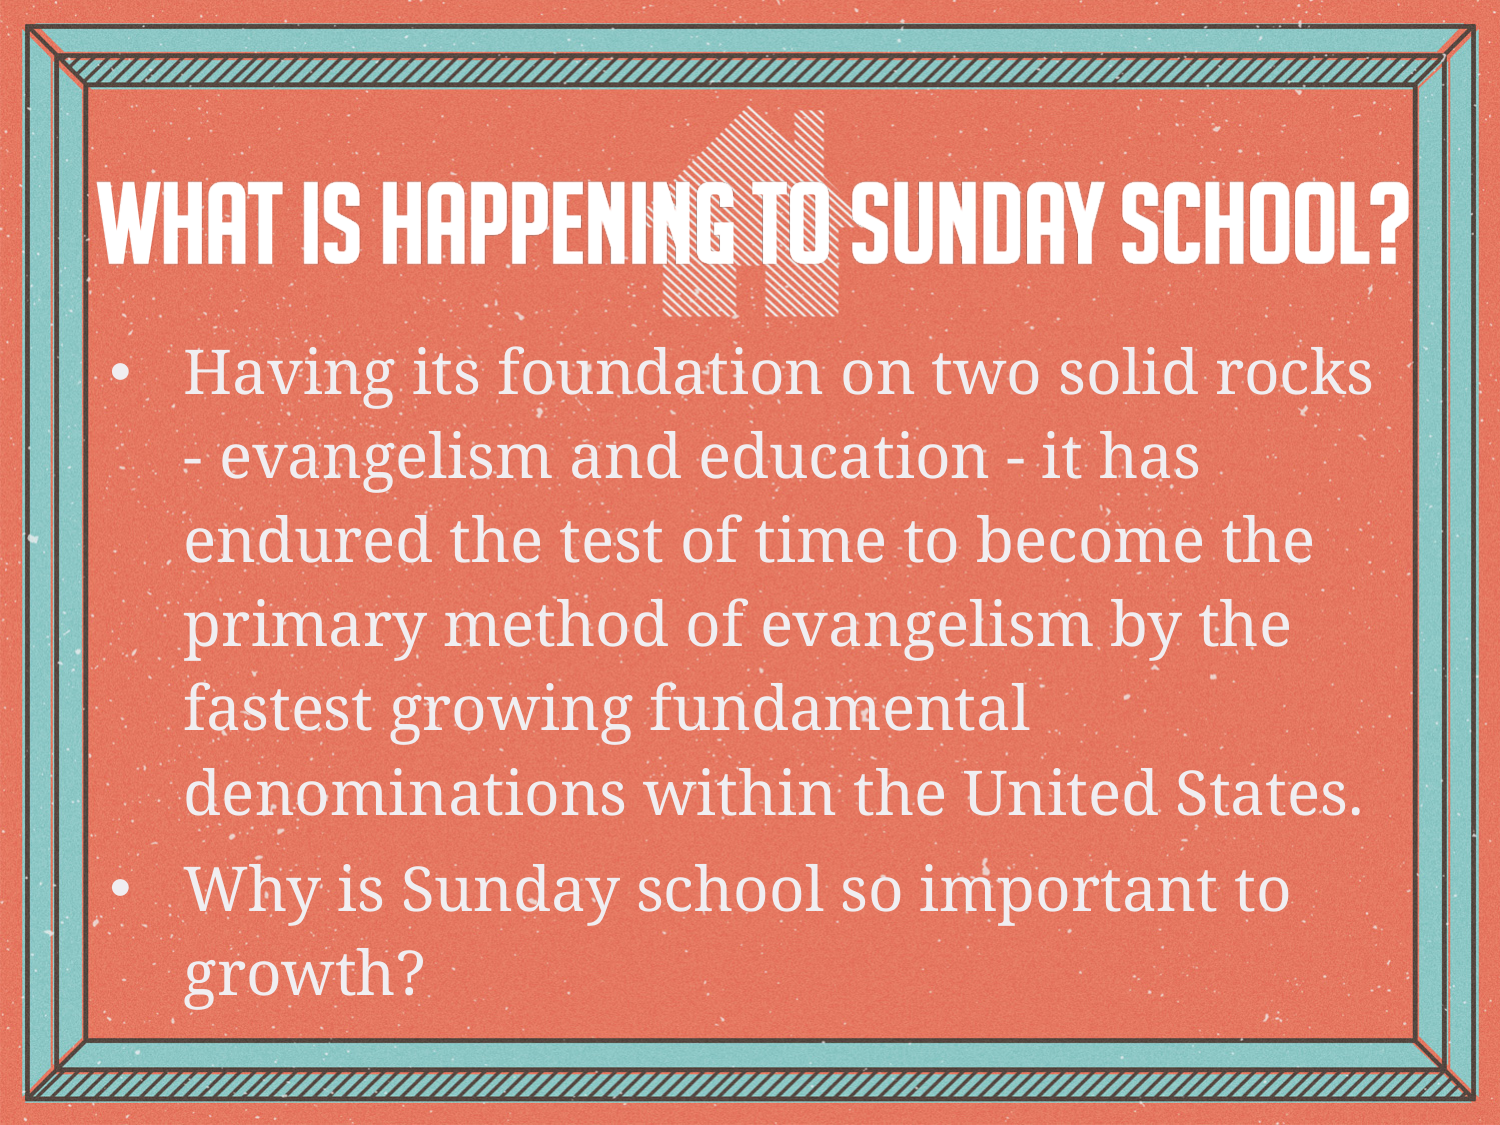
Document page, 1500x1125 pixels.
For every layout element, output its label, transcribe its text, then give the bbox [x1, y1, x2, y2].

list Having its foundation on two solid rocks - evangelism and education - it has endured the test of time to become the primary method of evangelism by the fastest growing fundamental denominations within the United States. Why is Sunday school so important to growth? [94, 363, 1402, 1024]
picture [0, 0, 1500, 1125]
